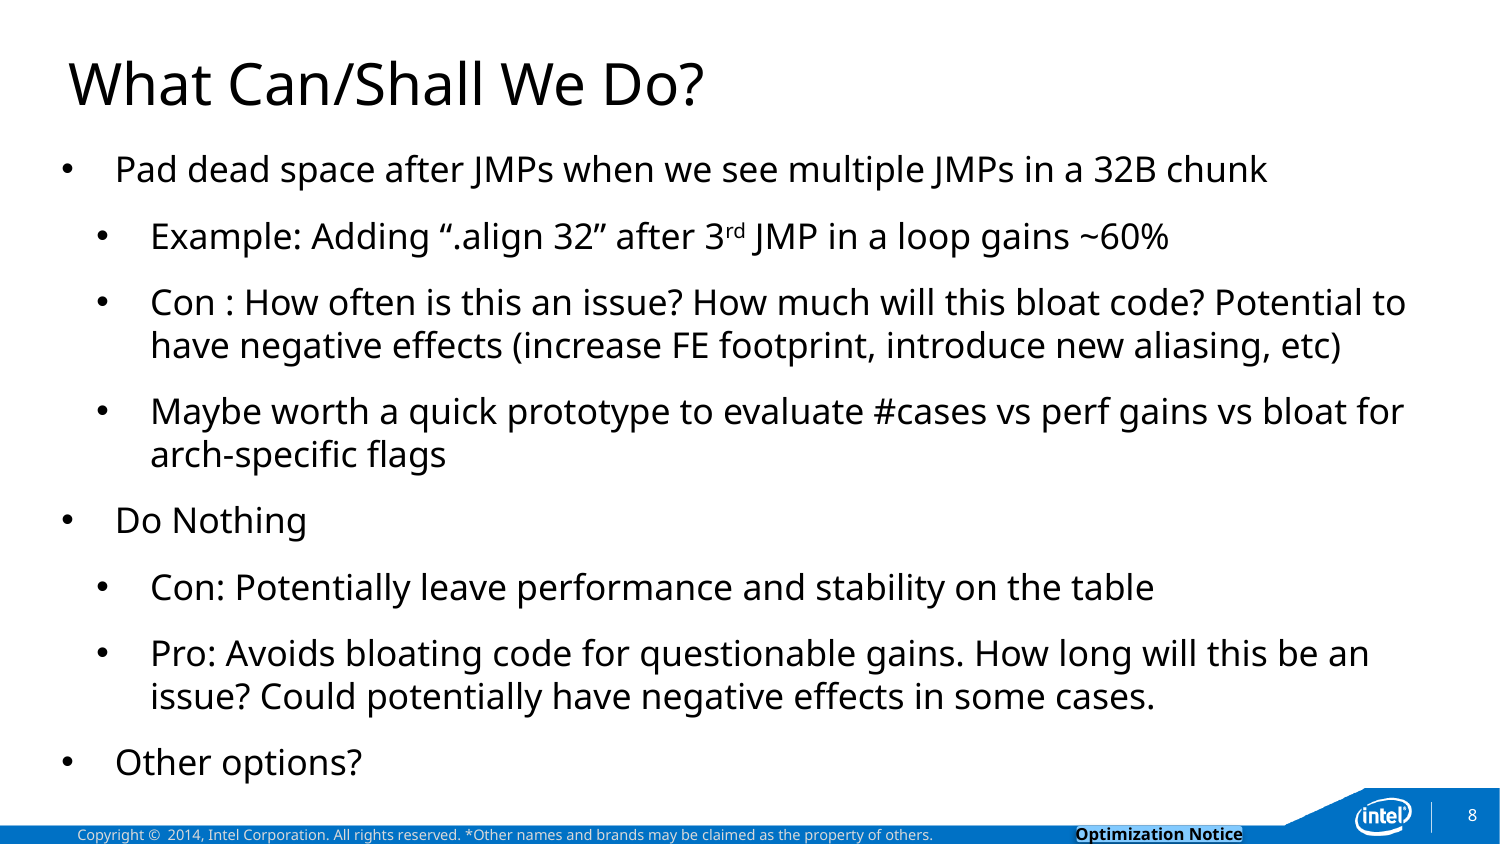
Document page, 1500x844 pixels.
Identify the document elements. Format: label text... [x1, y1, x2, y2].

picture [0, 788, 1500, 844]
slide_number 8 [1422, 794, 1478, 840]
list Pad dead space after JMPs when we see multiple JMPs in a 32B chunk Example: Adding “.align 32” after 3rd JMP in a loop gains ~60% Con : How often is this an issue? How much will this bloat code? Potential to have negative effects (increase FE footprint, introduce new aliasing, etc) Maybe worth a quick prototype to evaluate #cases vs perf gains vs bloat for arch-specific flags Do Nothing Con: Potentially leave performance and stability on the table Pro: Avoids bloating code for questionable gains. How long will this be an issue? Could potentially have negative effects in some cases. Other options? [61, 147, 1425, 793]
title What Can/Shall We Do? [68, 47, 1418, 190]
